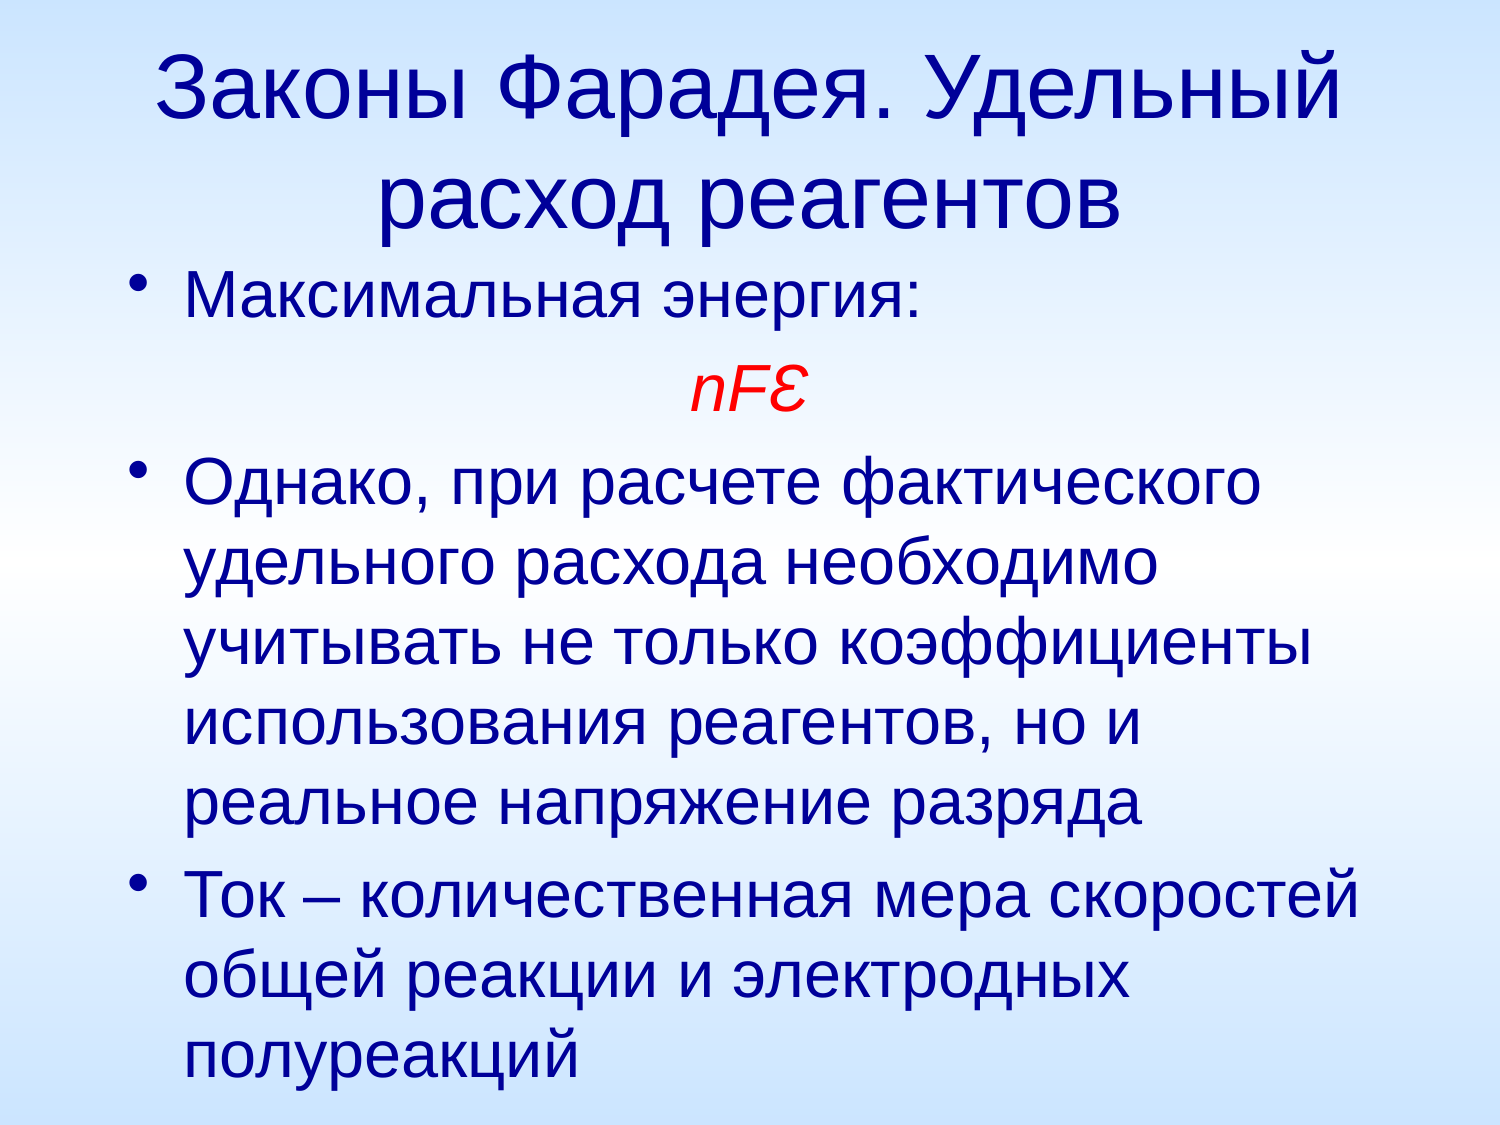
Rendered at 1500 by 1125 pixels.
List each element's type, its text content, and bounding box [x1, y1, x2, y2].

list Максимальная энергия: nFƐ Однако, при расчете фактического удельного расхода необходимо учитывать не только коэффициенты использования реагентов, но и реальное напряжение разряда Ток – количественная мера скоростей общей реакции и электродных полуреакций [112, 243, 1388, 1125]
title Законы Фарадея. Удельный расход реагентов [112, 42, 1388, 231]
